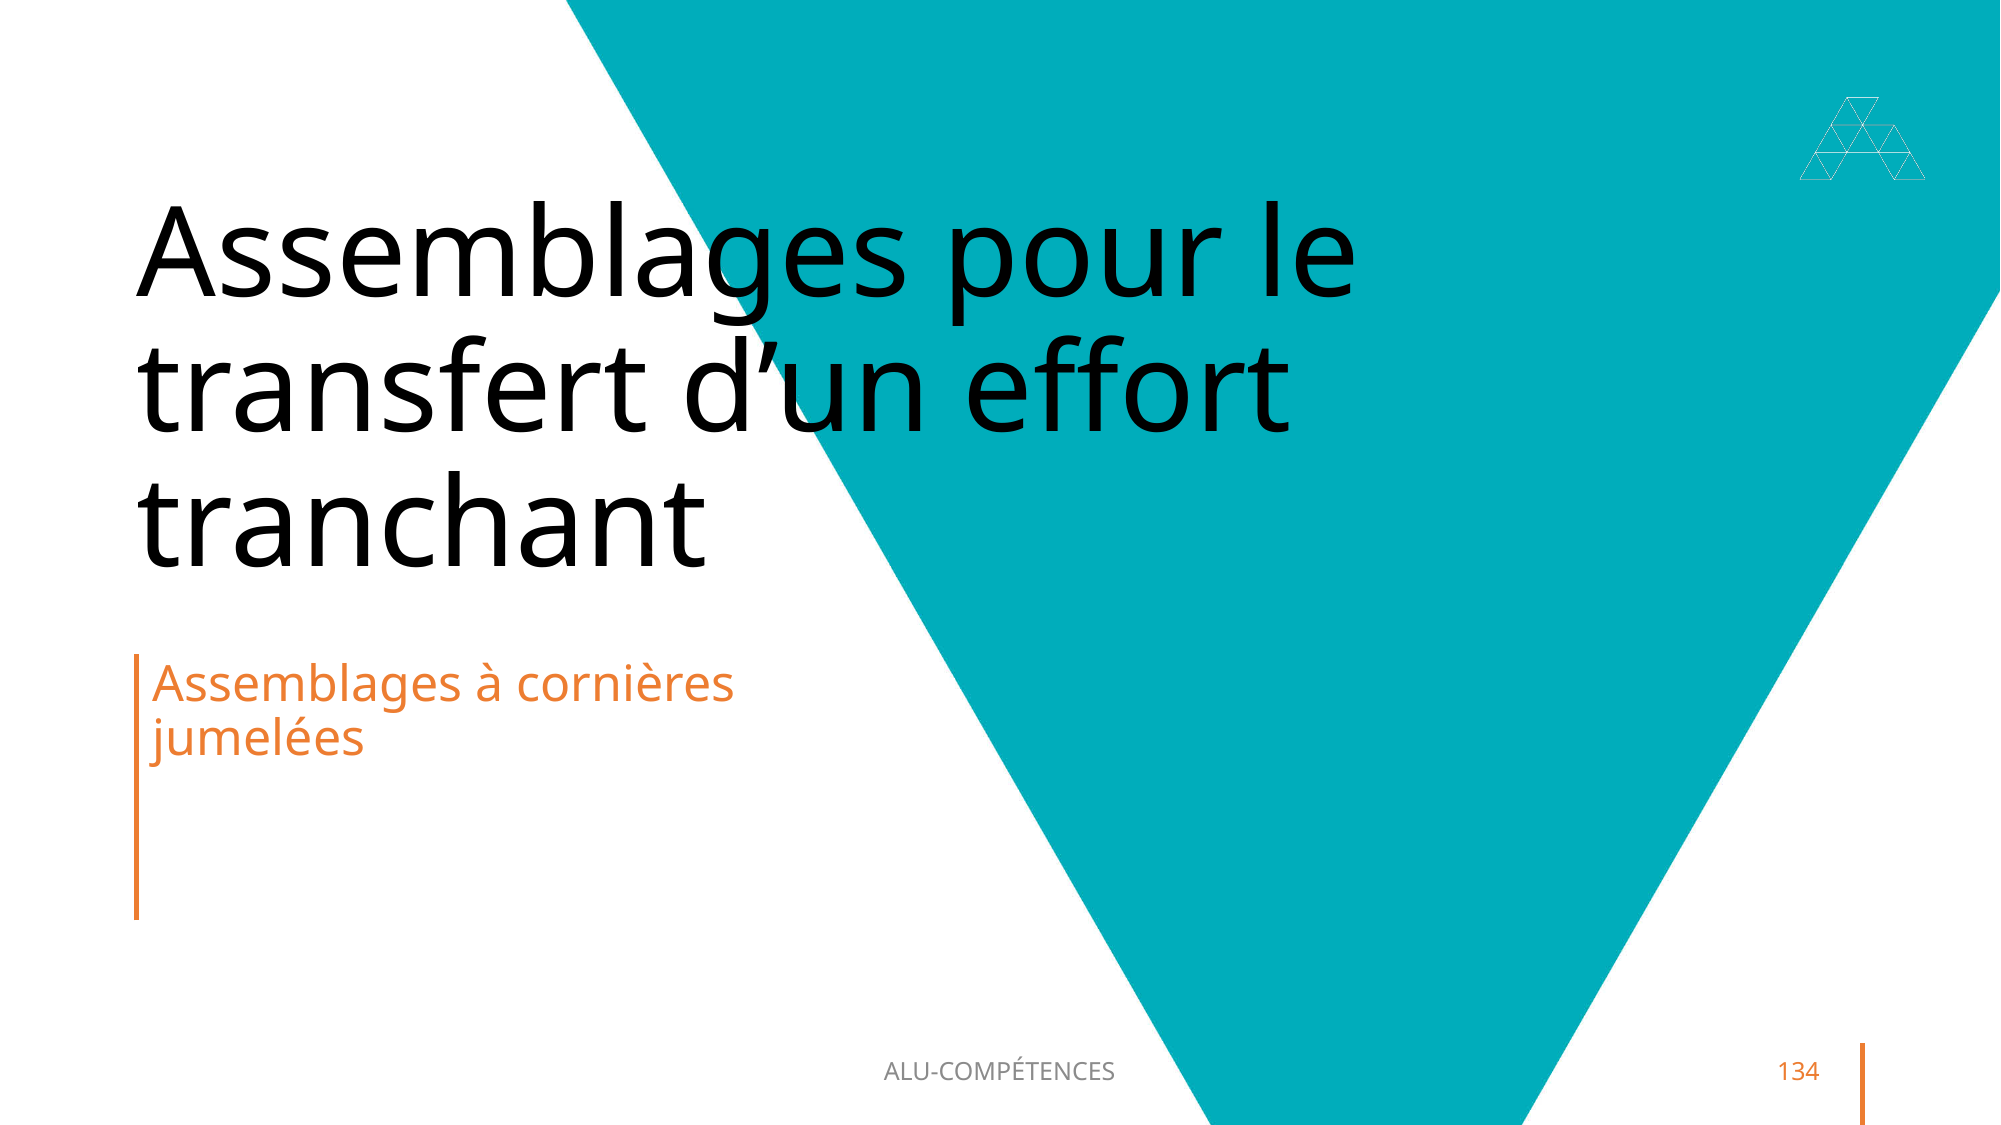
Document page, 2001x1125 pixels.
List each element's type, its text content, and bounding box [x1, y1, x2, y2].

title Assemblages pour le transfert d’un effort tranchant [136, 126, 1862, 594]
slide_number 134 [1412, 1042, 1835, 1103]
footer ALU-COMPÉTENCES [662, 1042, 1338, 1103]
picture [0, 0, 2000, 1125]
list Assemblages à cornières jumelées [152, 658, 757, 905]
